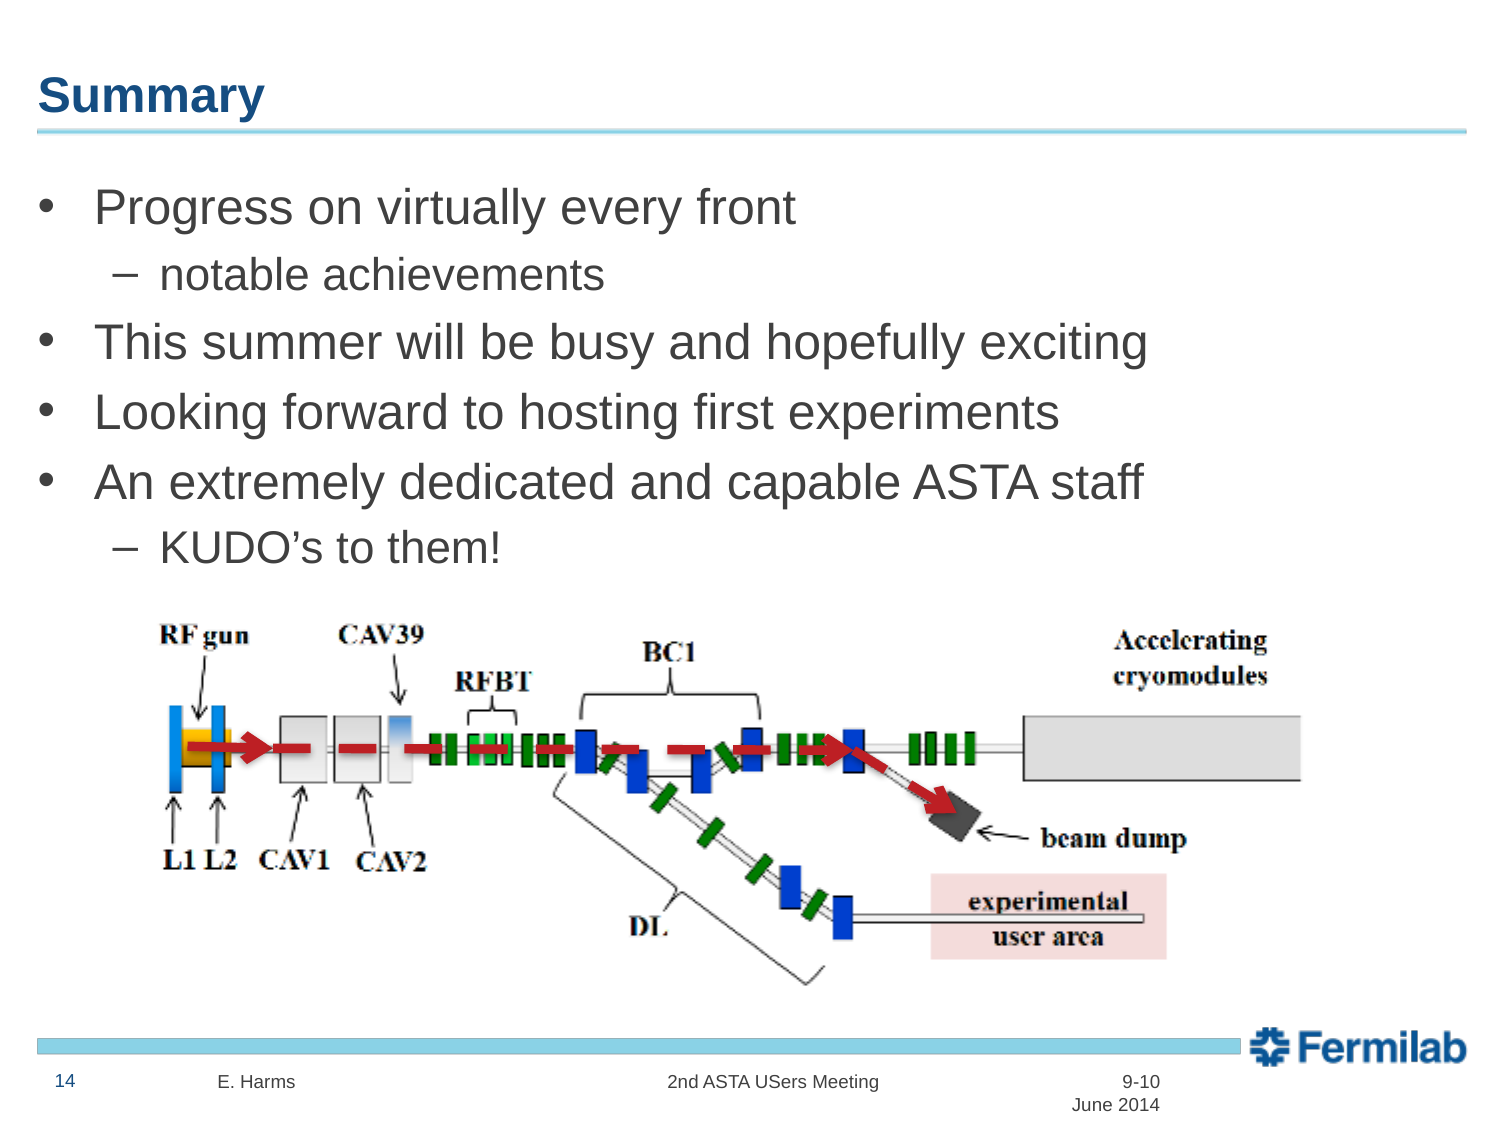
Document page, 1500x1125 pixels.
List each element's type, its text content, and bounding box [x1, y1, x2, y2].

picture [110, 589, 1343, 996]
text_box E. Harms 2nd ASTA USers Meeting 9-10 June 2014 [187, 1062, 1175, 1113]
slide_number 14 [37, 1068, 93, 1109]
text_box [187, 745, 274, 749]
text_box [853, 750, 957, 814]
title Summary [37, 17, 1463, 123]
list Progress on virtually every front notable achievements This summer will be busy and hopefully exciting Looking forward to hosting first experiments An extremely dedicated and capable ASTA staff KUDO’s to them! [37, 174, 1413, 617]
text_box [272, 747, 854, 751]
